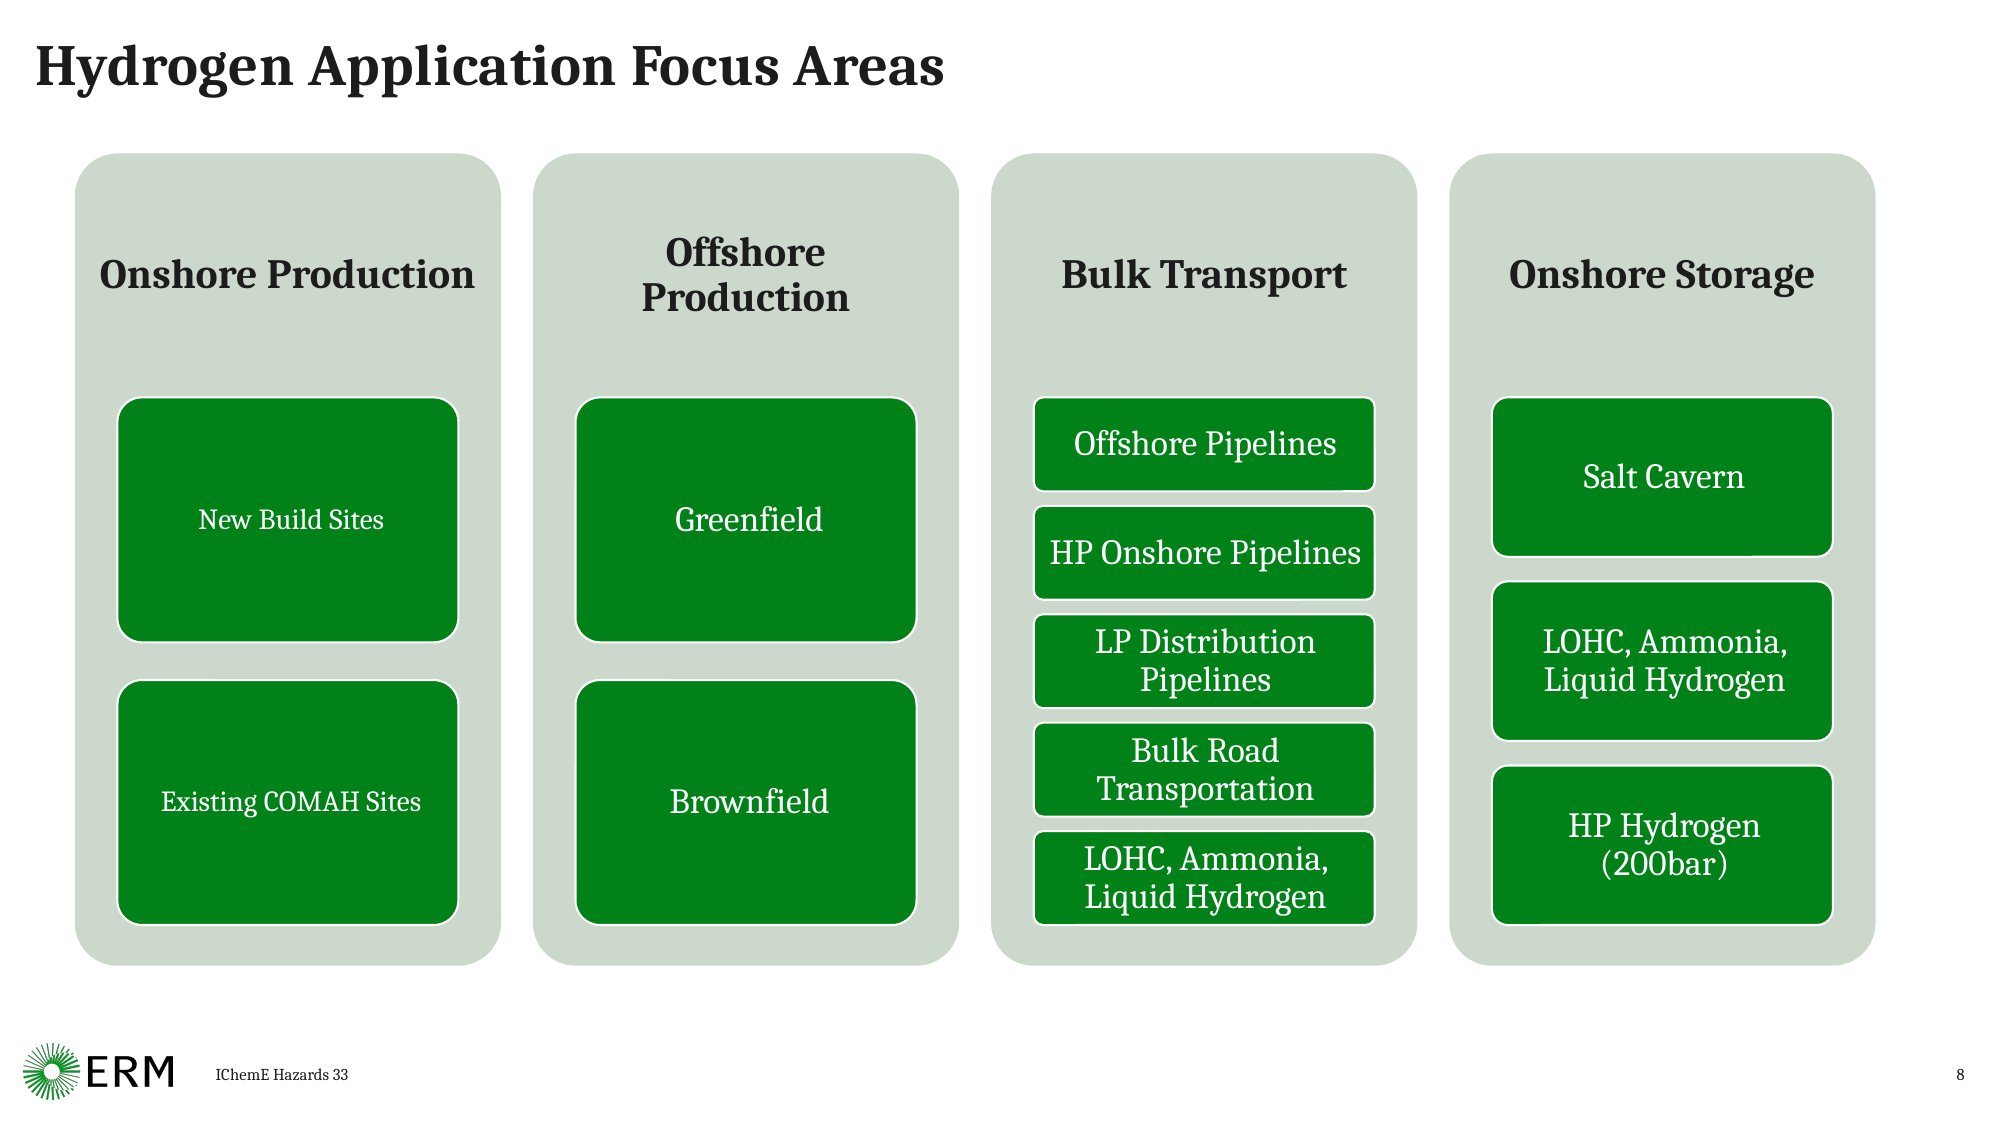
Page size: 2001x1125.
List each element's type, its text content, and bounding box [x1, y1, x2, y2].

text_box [74, 153, 1876, 966]
title Hydrogen Application Focus Areas [35, 35, 1965, 154]
footer IChemE Hazards 33 [215, 1054, 984, 1084]
slide_number 8 [1876, 1054, 1965, 1084]
picture [23, 1043, 173, 1100]
